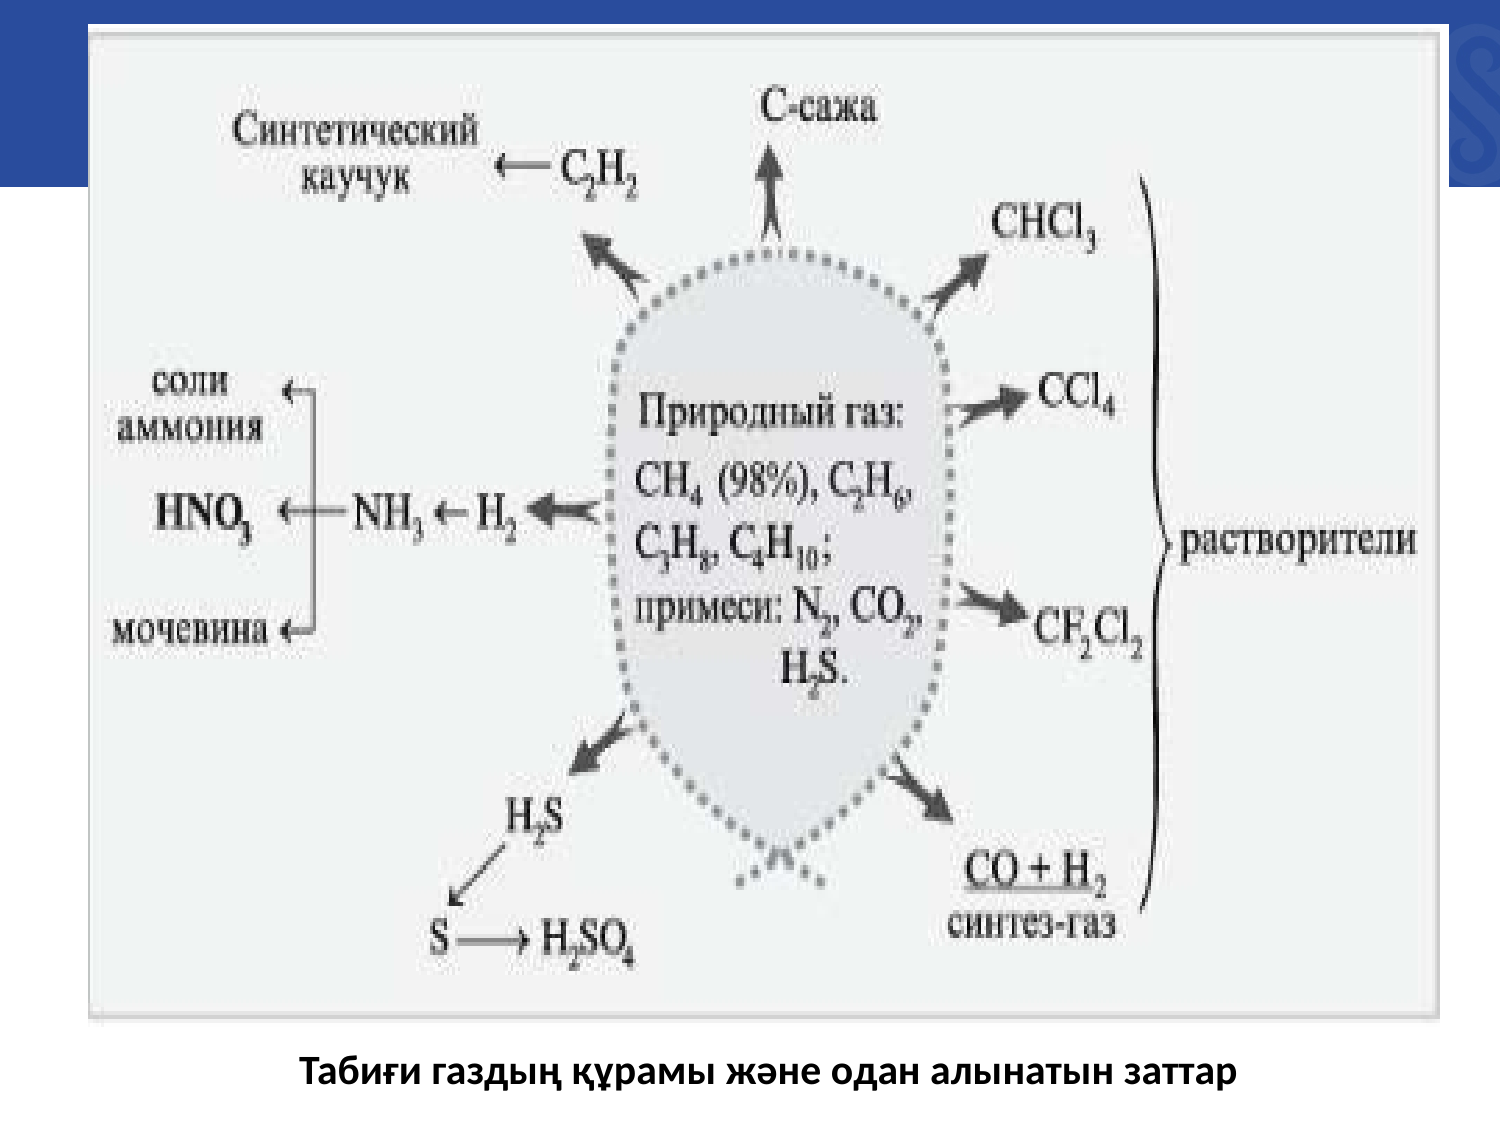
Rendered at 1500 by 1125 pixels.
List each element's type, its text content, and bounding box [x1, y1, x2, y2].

picture [0, 0, 1500, 1125]
text_box Табиғи газдың құрамы және одан алынатын заттар [62, 1035, 1475, 1101]
